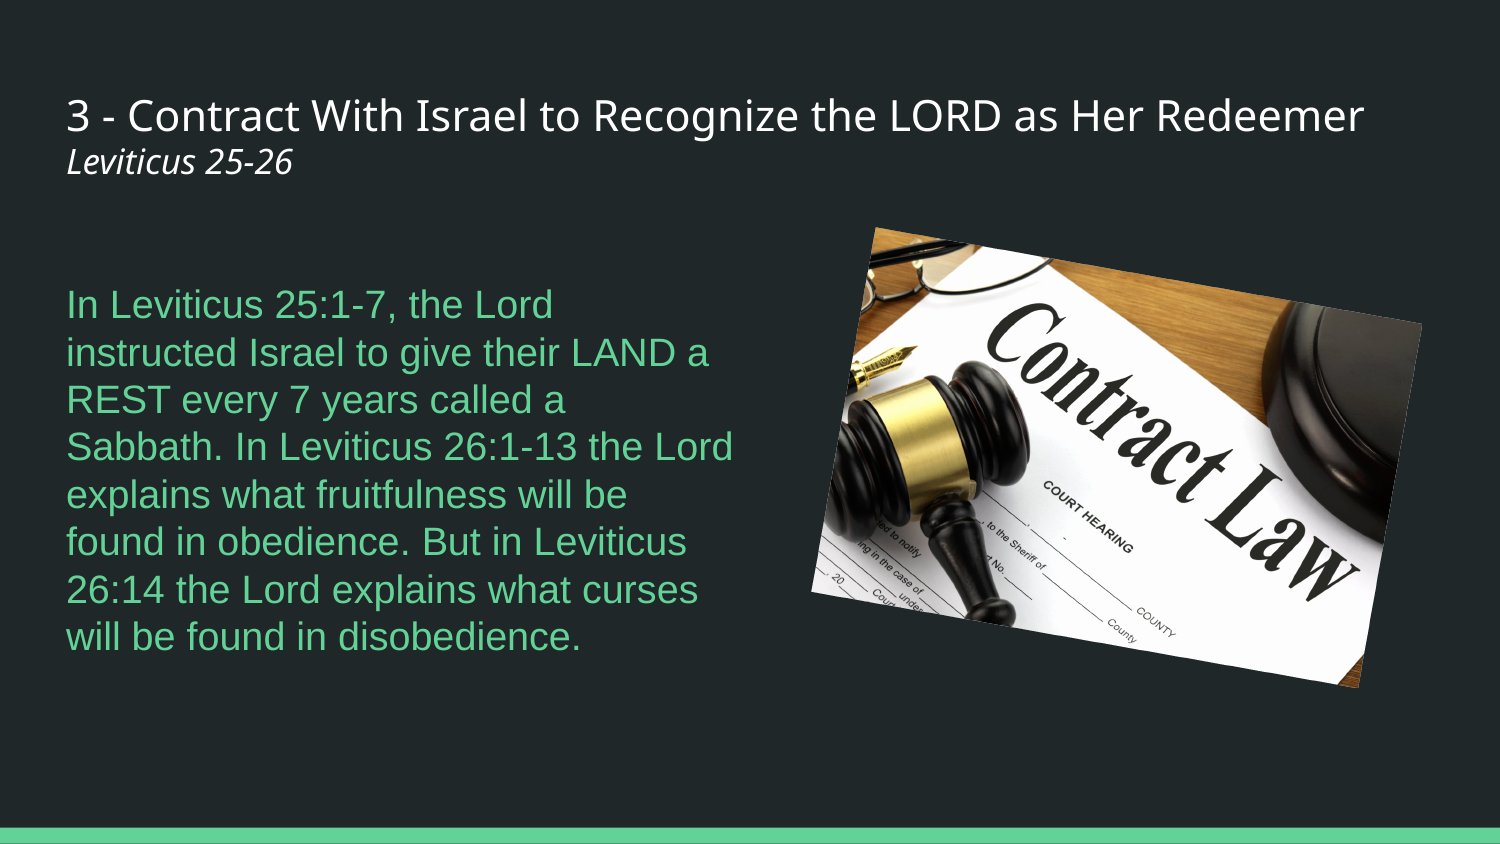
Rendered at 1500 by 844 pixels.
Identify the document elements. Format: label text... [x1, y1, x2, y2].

picture [813, 228, 1422, 687]
title 3 - Contract With Israel to Recognize the LORD as Her Redeemer Leviticus 25-26 [51, 72, 1449, 228]
list In Leviticus 25:1-7, the Lord instructed Israel to give their LAND a REST every 7 years called a Sabbath. In Leviticus 26:1-13 the Lord explains what fruitfulness will be found in obedience. But in Leviticus 26:14 the Lord explains what curses will be found in disobedience. [51, 263, 750, 750]
